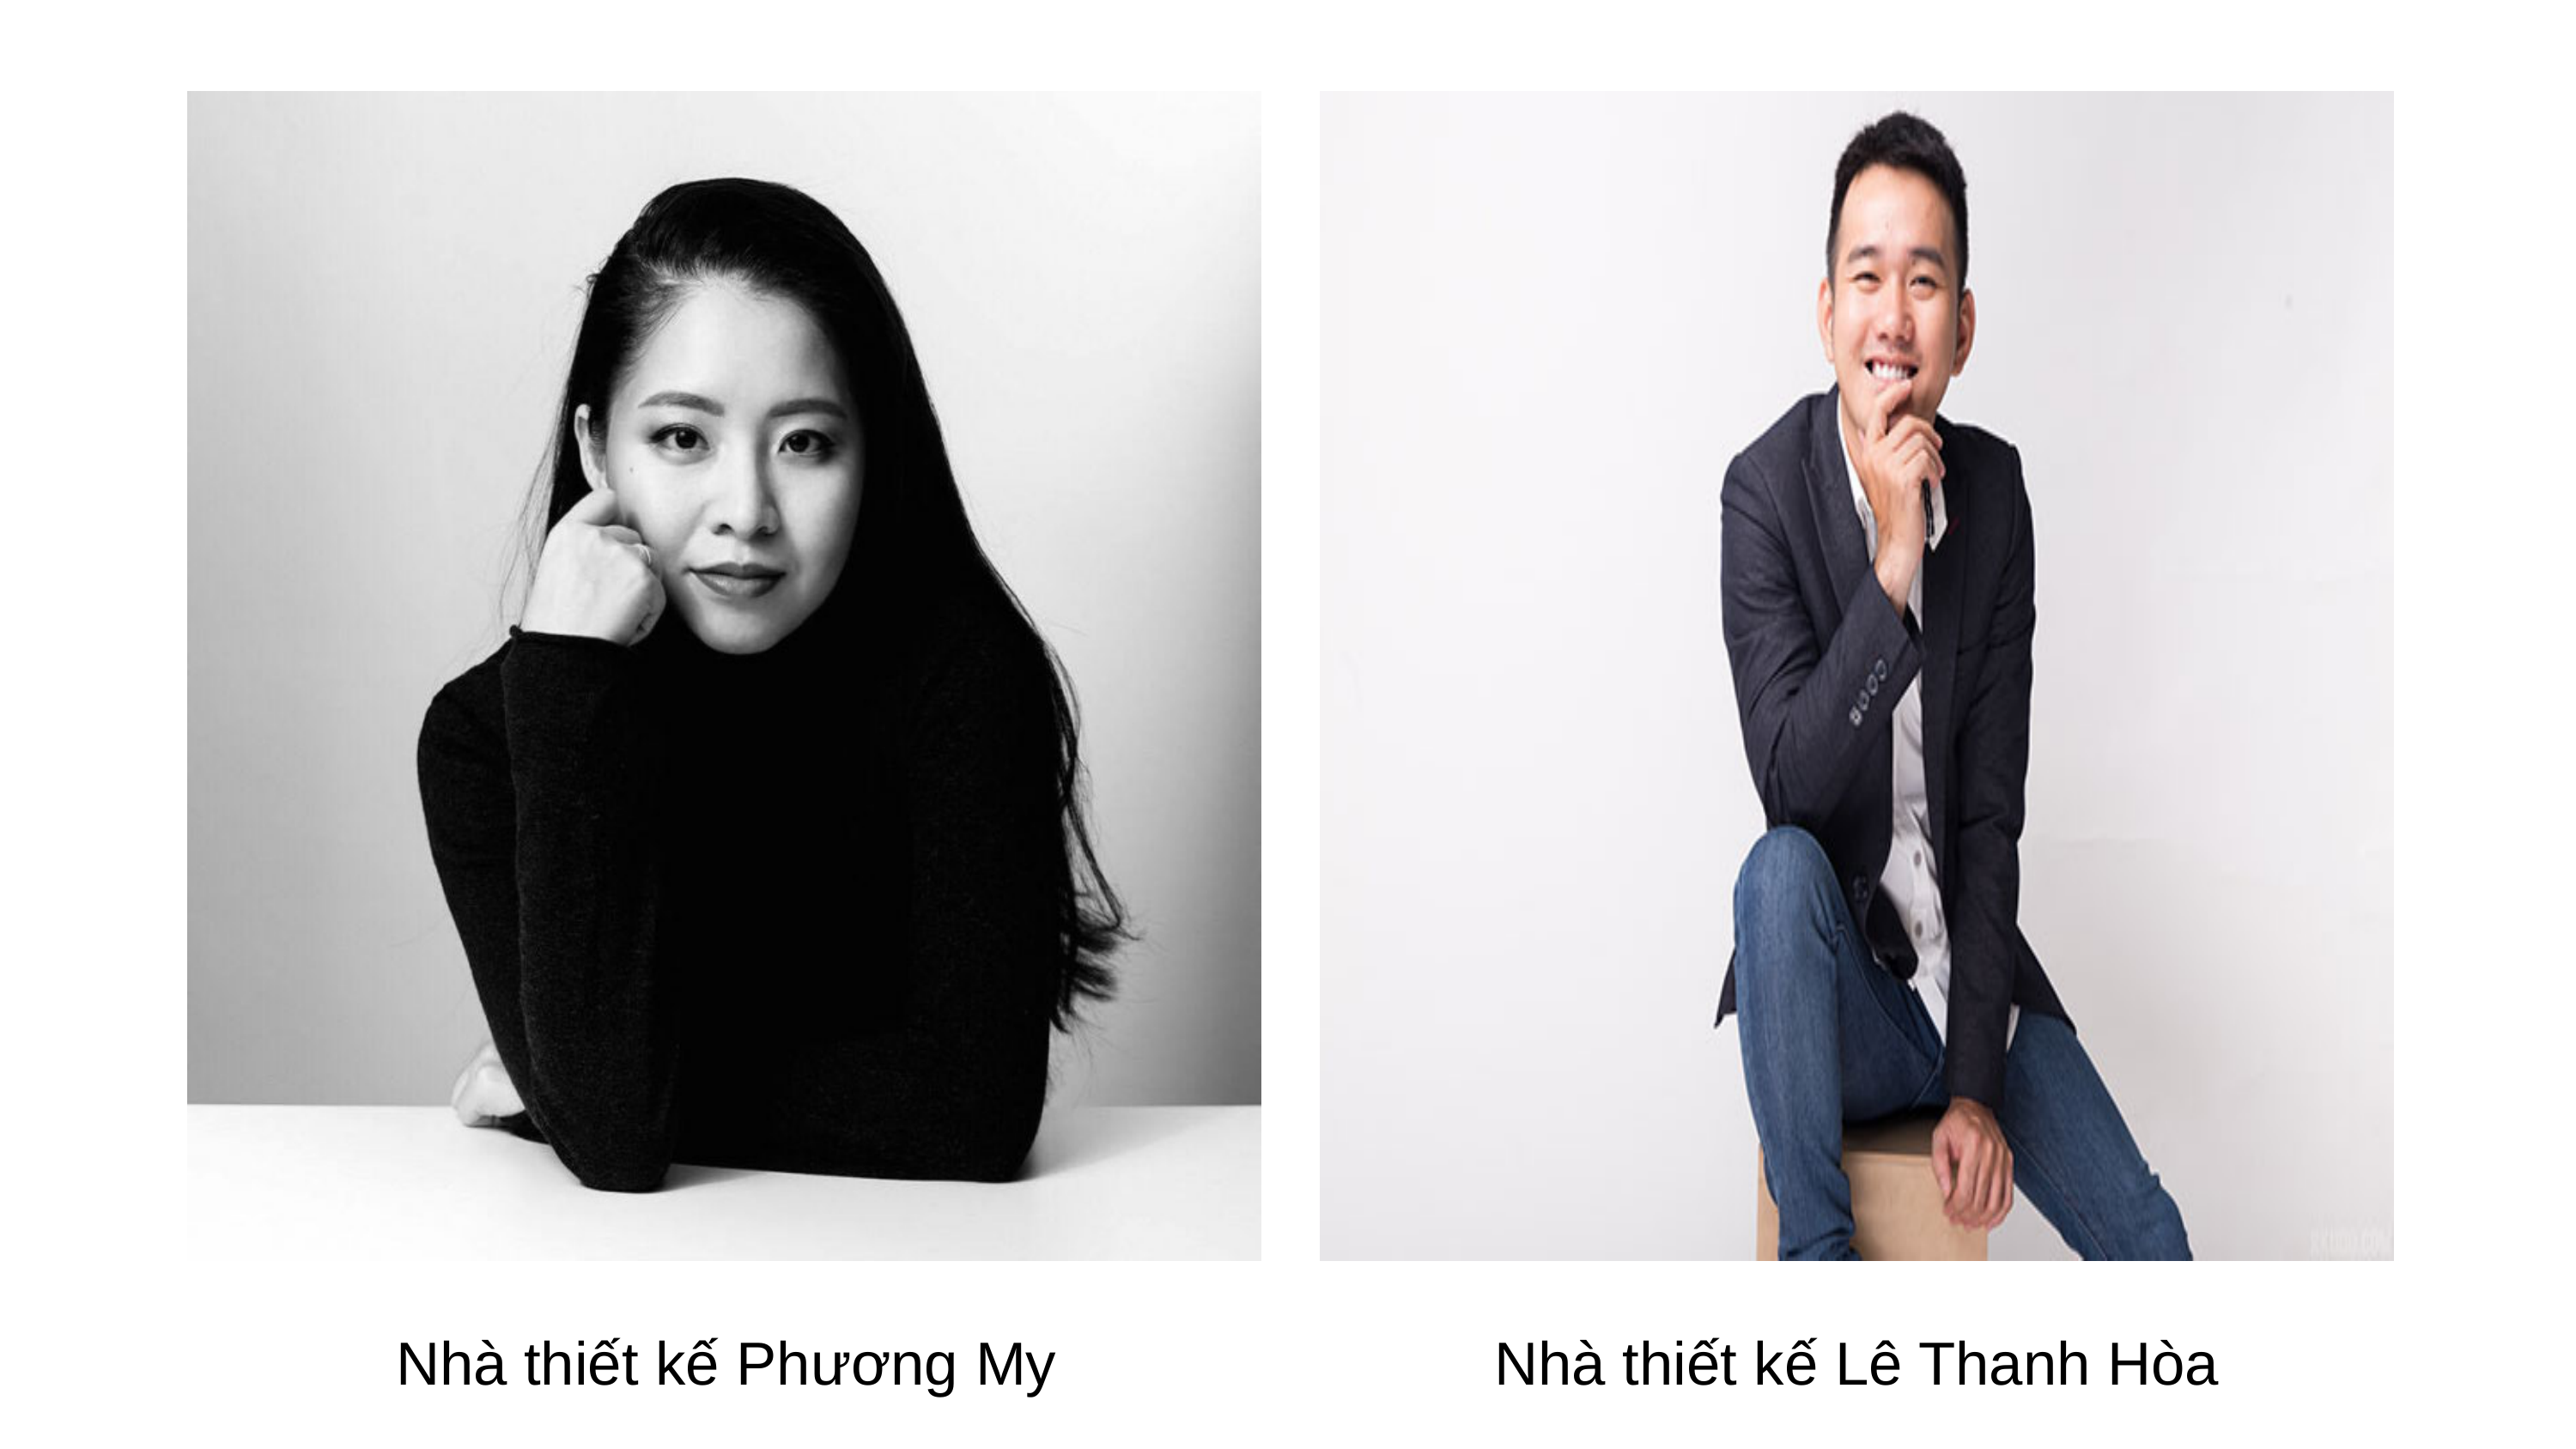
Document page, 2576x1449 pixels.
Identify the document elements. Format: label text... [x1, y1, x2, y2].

text_box Nhà thiết kế Phương My [190, 1265, 1264, 1397]
picture [1320, 90, 2394, 1261]
text_box Nhà thiết kế Lê Thanh Hòa [1320, 1267, 2394, 1397]
picture [187, 90, 1261, 1261]
